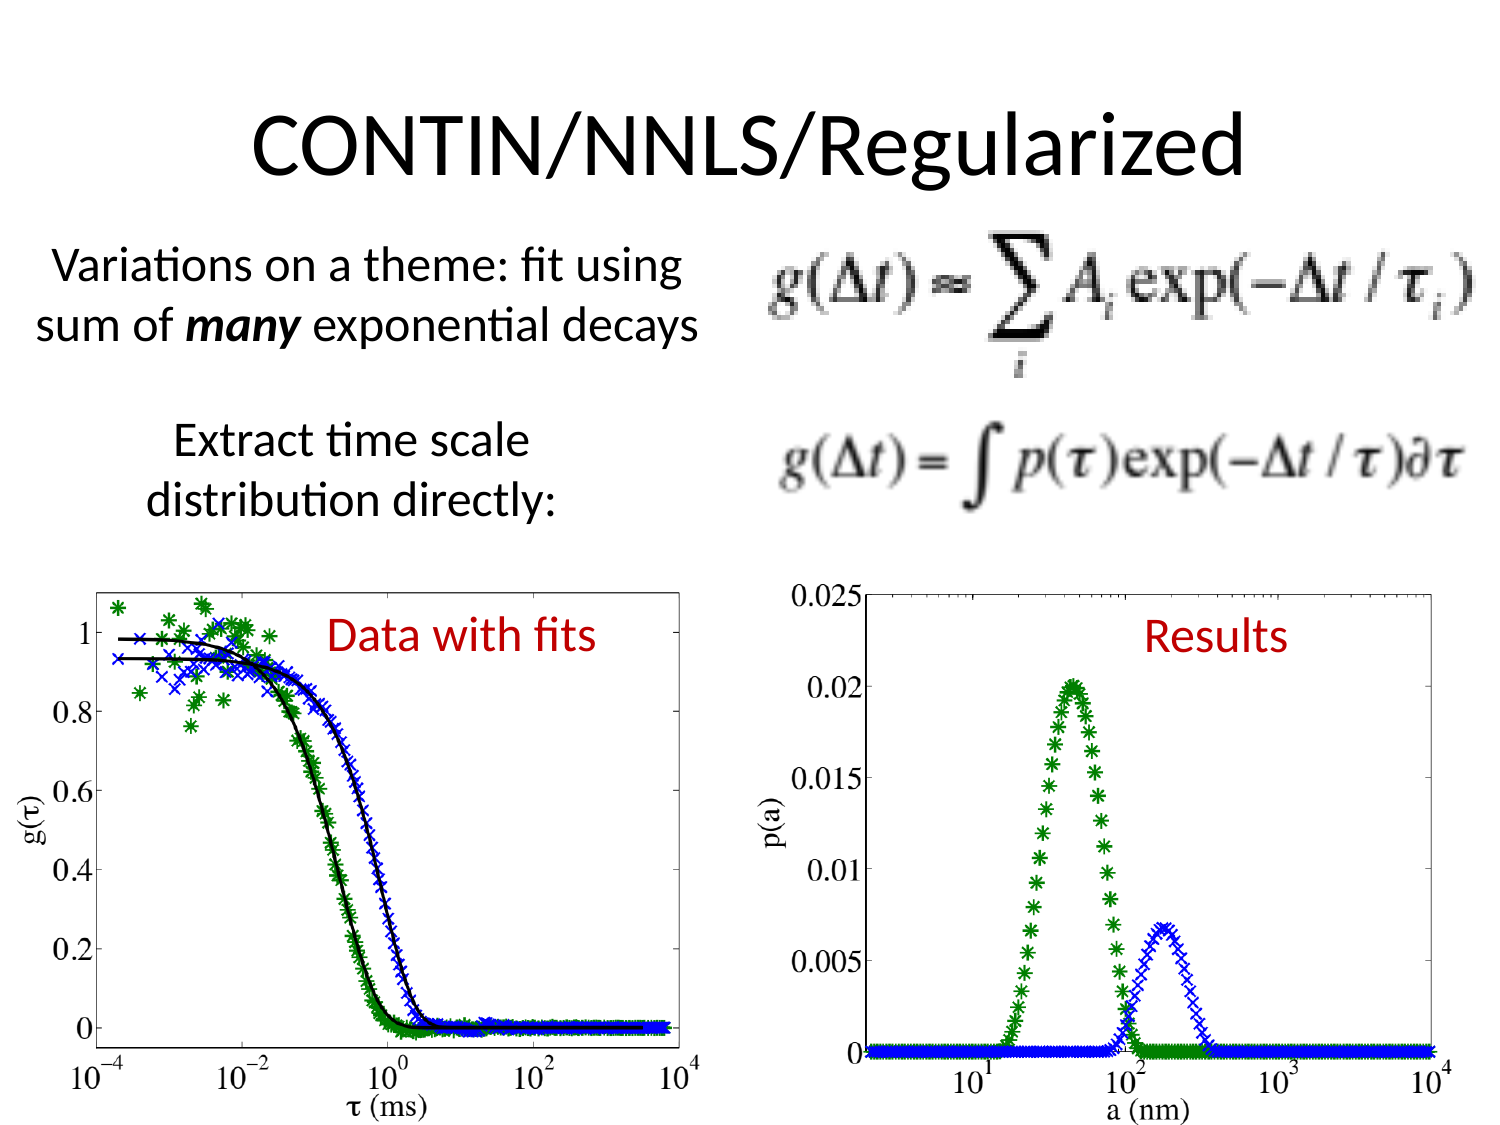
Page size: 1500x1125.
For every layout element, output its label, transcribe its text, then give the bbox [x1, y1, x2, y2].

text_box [772, 407, 1474, 515]
text_box Extract time scale distribution directly: [50, 398, 654, 534]
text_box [759, 217, 1477, 384]
title CONTIN/NNLS/Regularized [50, 45, 1450, 233]
picture [0, 549, 1500, 1125]
text_box Variations on a theme: fit using sum of many exponential decays [0, 223, 735, 359]
